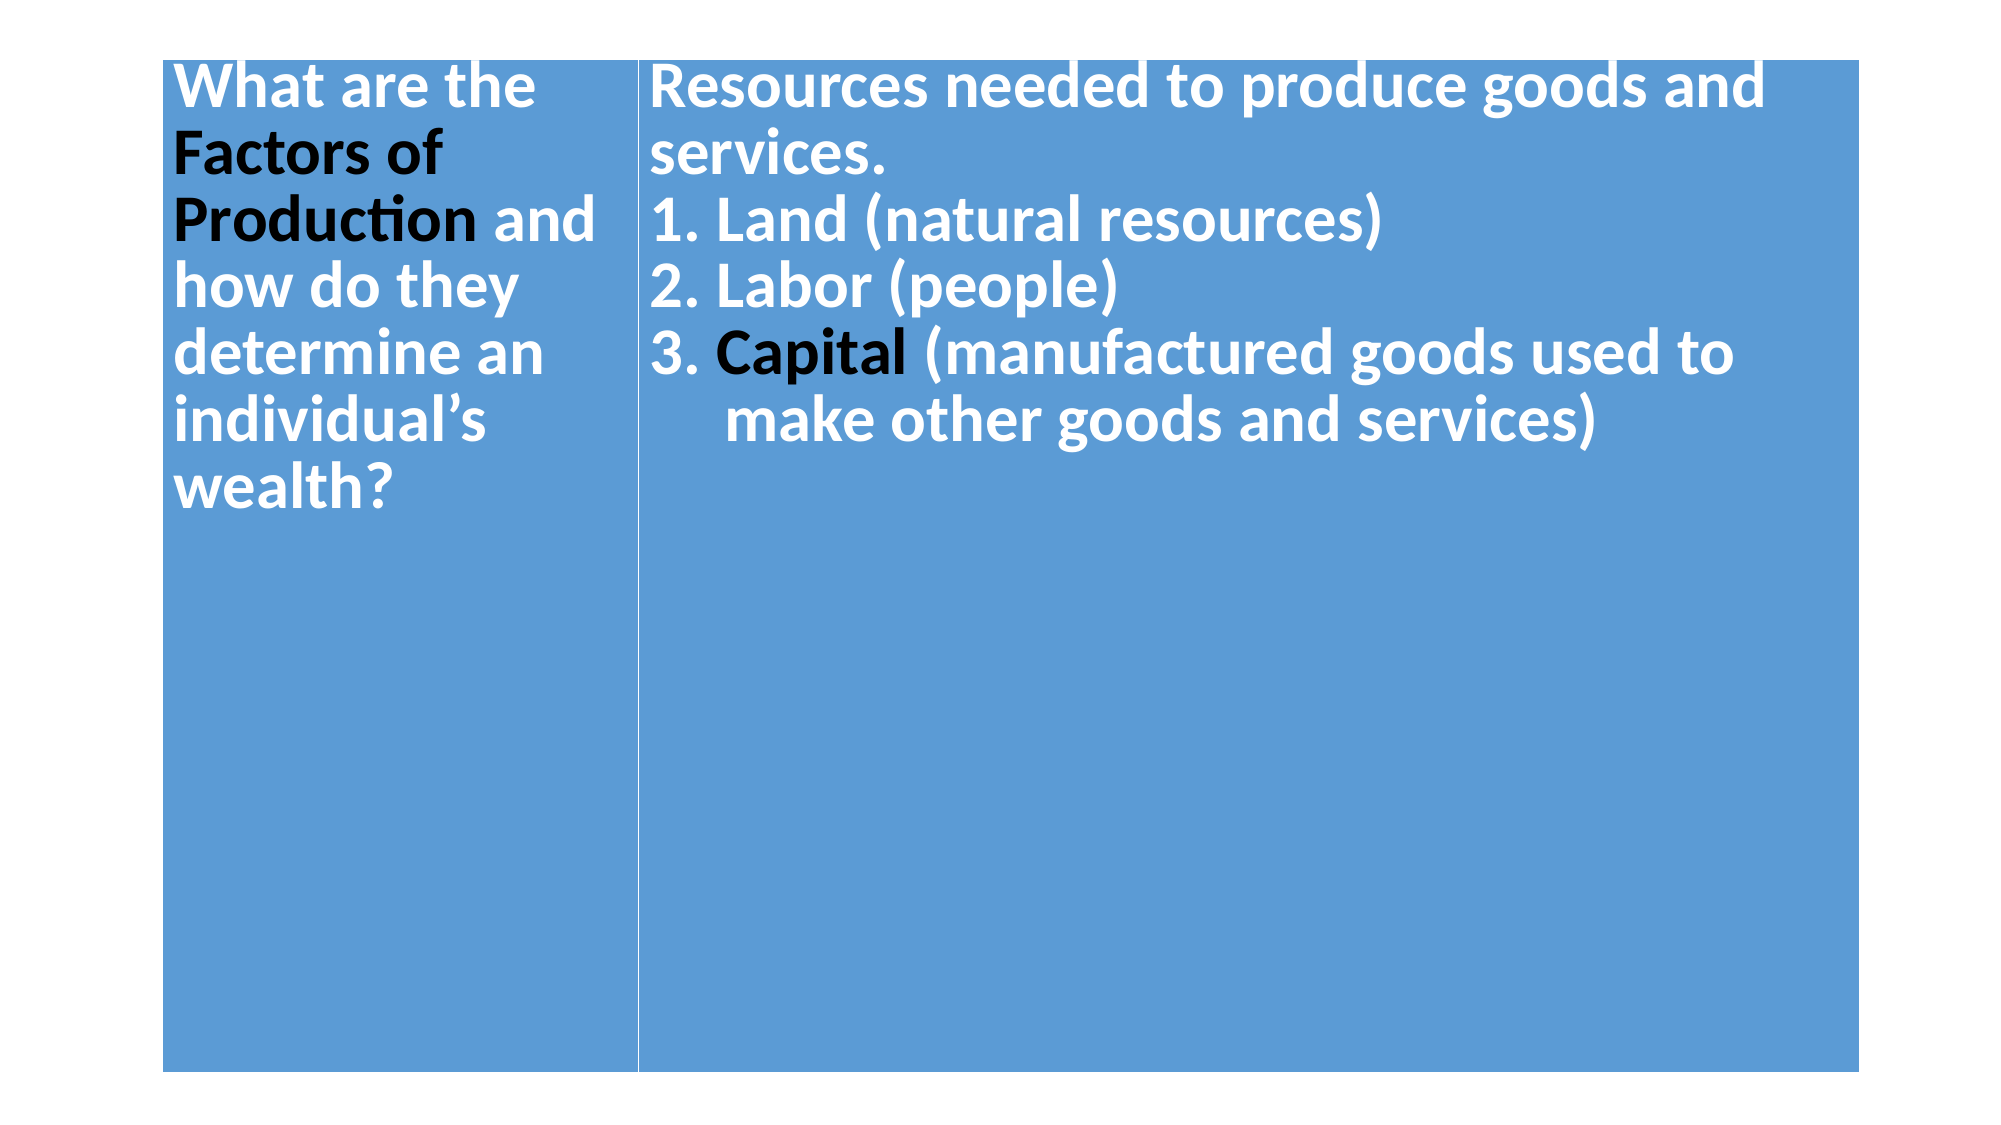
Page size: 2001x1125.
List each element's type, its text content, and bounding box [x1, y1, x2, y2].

table_header Resources needed to produce goods and services. 1. Land (natural resources) 2. Labor (people) 3. Capital (manufactured goods used to make other goods and services) [639, 60, 1859, 1072]
table_header What are the Factors of Production and how do they determine an individual’s wealth? [163, 60, 638, 1072]
